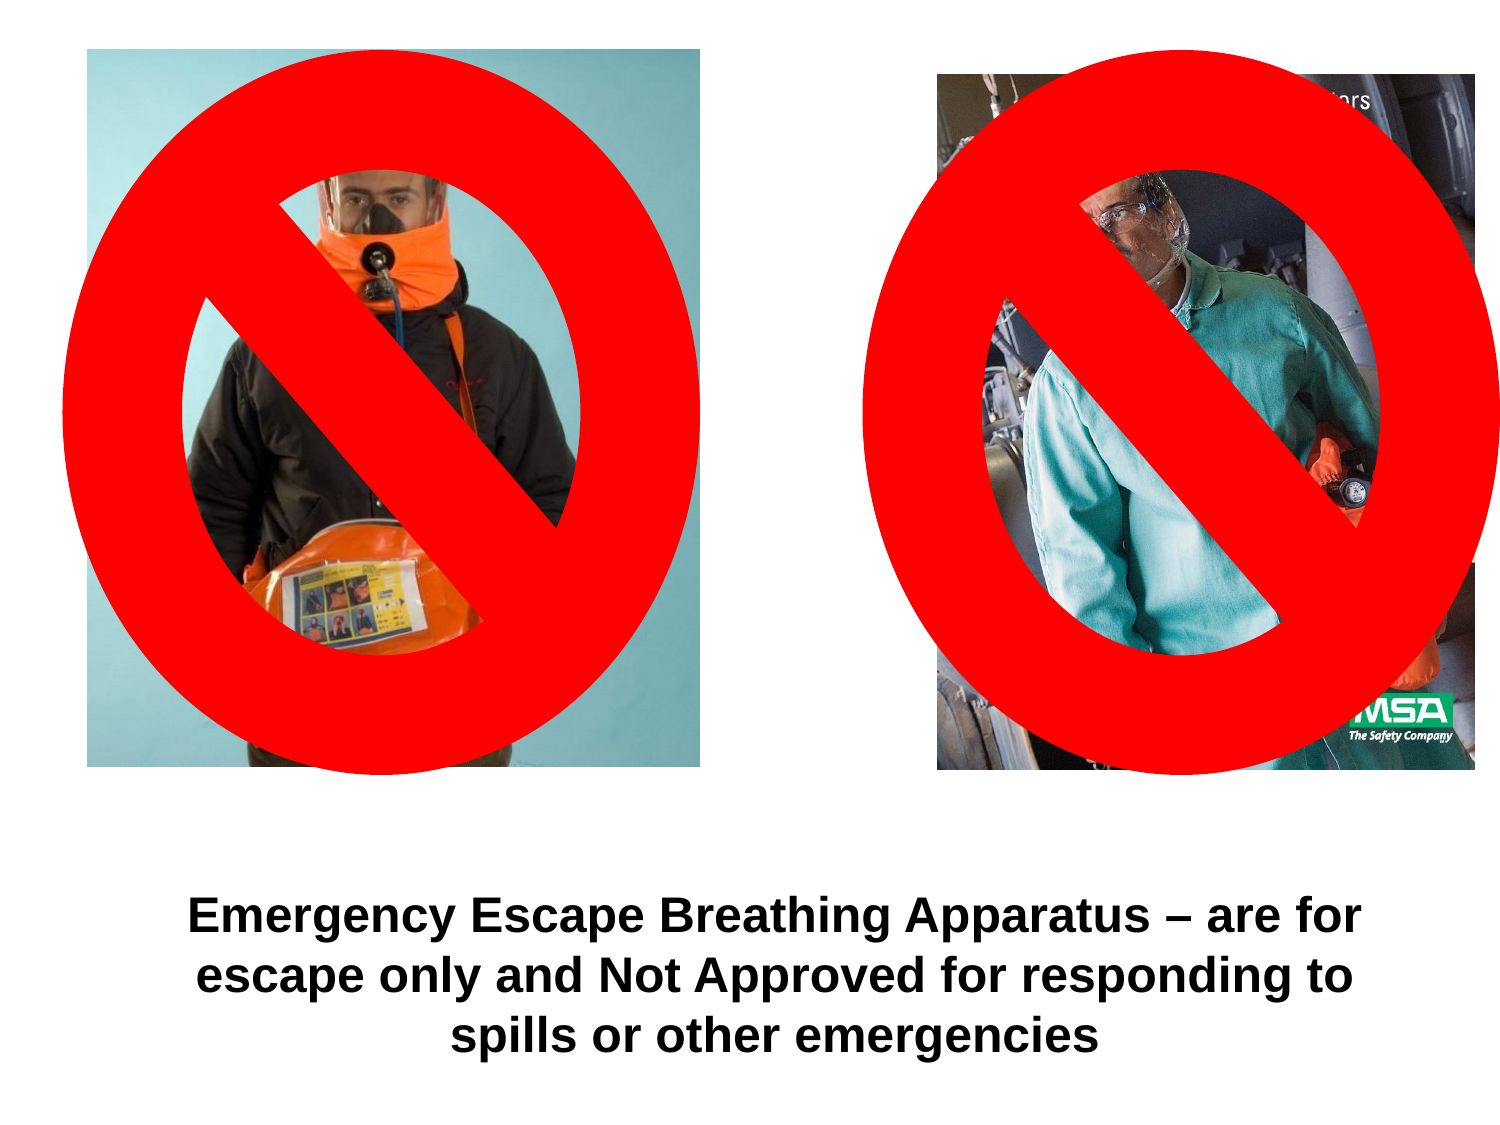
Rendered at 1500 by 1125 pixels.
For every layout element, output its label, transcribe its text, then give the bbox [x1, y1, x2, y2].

picture [937, 74, 1475, 770]
picture [87, 49, 701, 767]
text_box [1064, 47, 1299, 73]
text_box [60, 280, 82, 545]
text_box [860, 182, 932, 643]
text_box Emergency Escape Breathing Apparatus – are for escape only and Not Approved for responding to spills or other emergencies [112, 874, 1438, 1070]
text_box [1479, 276, 1500, 549]
